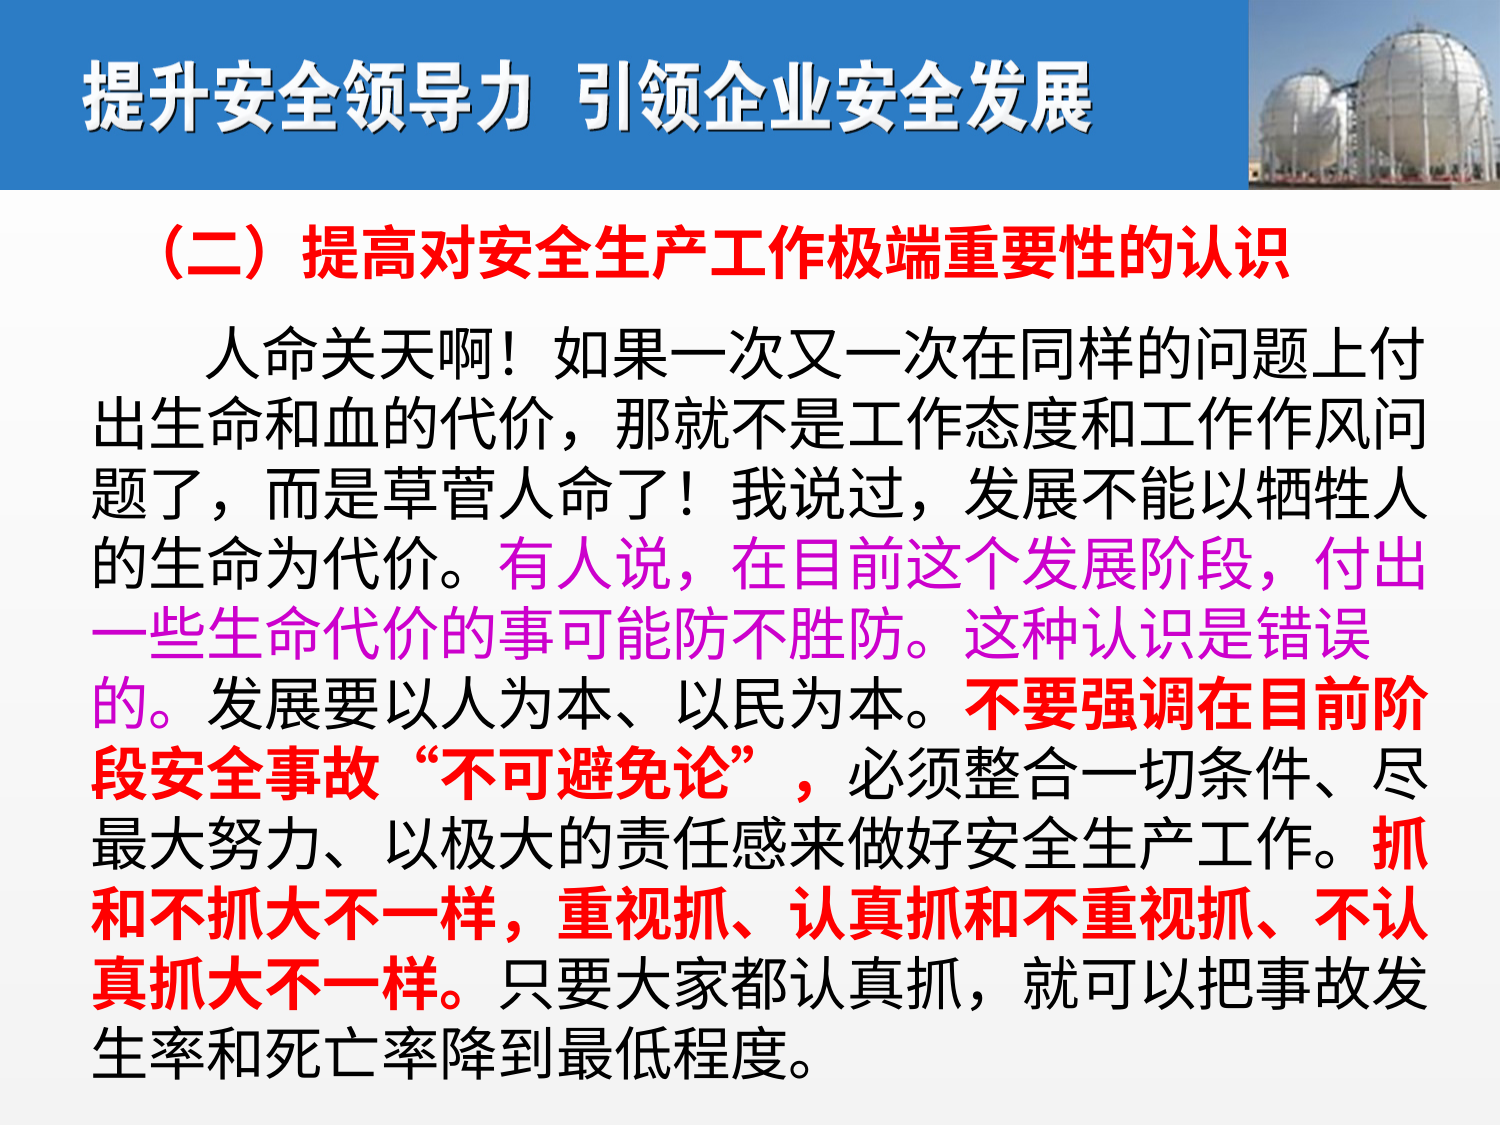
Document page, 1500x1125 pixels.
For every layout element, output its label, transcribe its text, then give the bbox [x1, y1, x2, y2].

picture [0, 0, 1500, 190]
text_box （二）提高对安全生产工作极端重要性的认识 [112, 209, 1407, 294]
list 人命关天啊！如果一次又一次在同样的问题上付出生命和血的代价，那就不是工作态度和工作作风问题了，而是草菅人命了！我说过，发展不能以牺牲人的生命为代价。有人说，在目前这个发展阶段，付出一些生命代价的事可能防不胜防。这种认识是错误的。发展要以人为本、以民为本。不要强调在目前阶段安全事故“不可避免论”，必须整合一切条件、尽最大努力、以极大的责任感来做好安全生产工作。抓和不抓大不一样，重视抓、认真抓和不重视抓、不认真抓大不一样。只要大家都认真抓，就可以把事故发生率和死亡率降到最低程度。 [74, 309, 1454, 1114]
